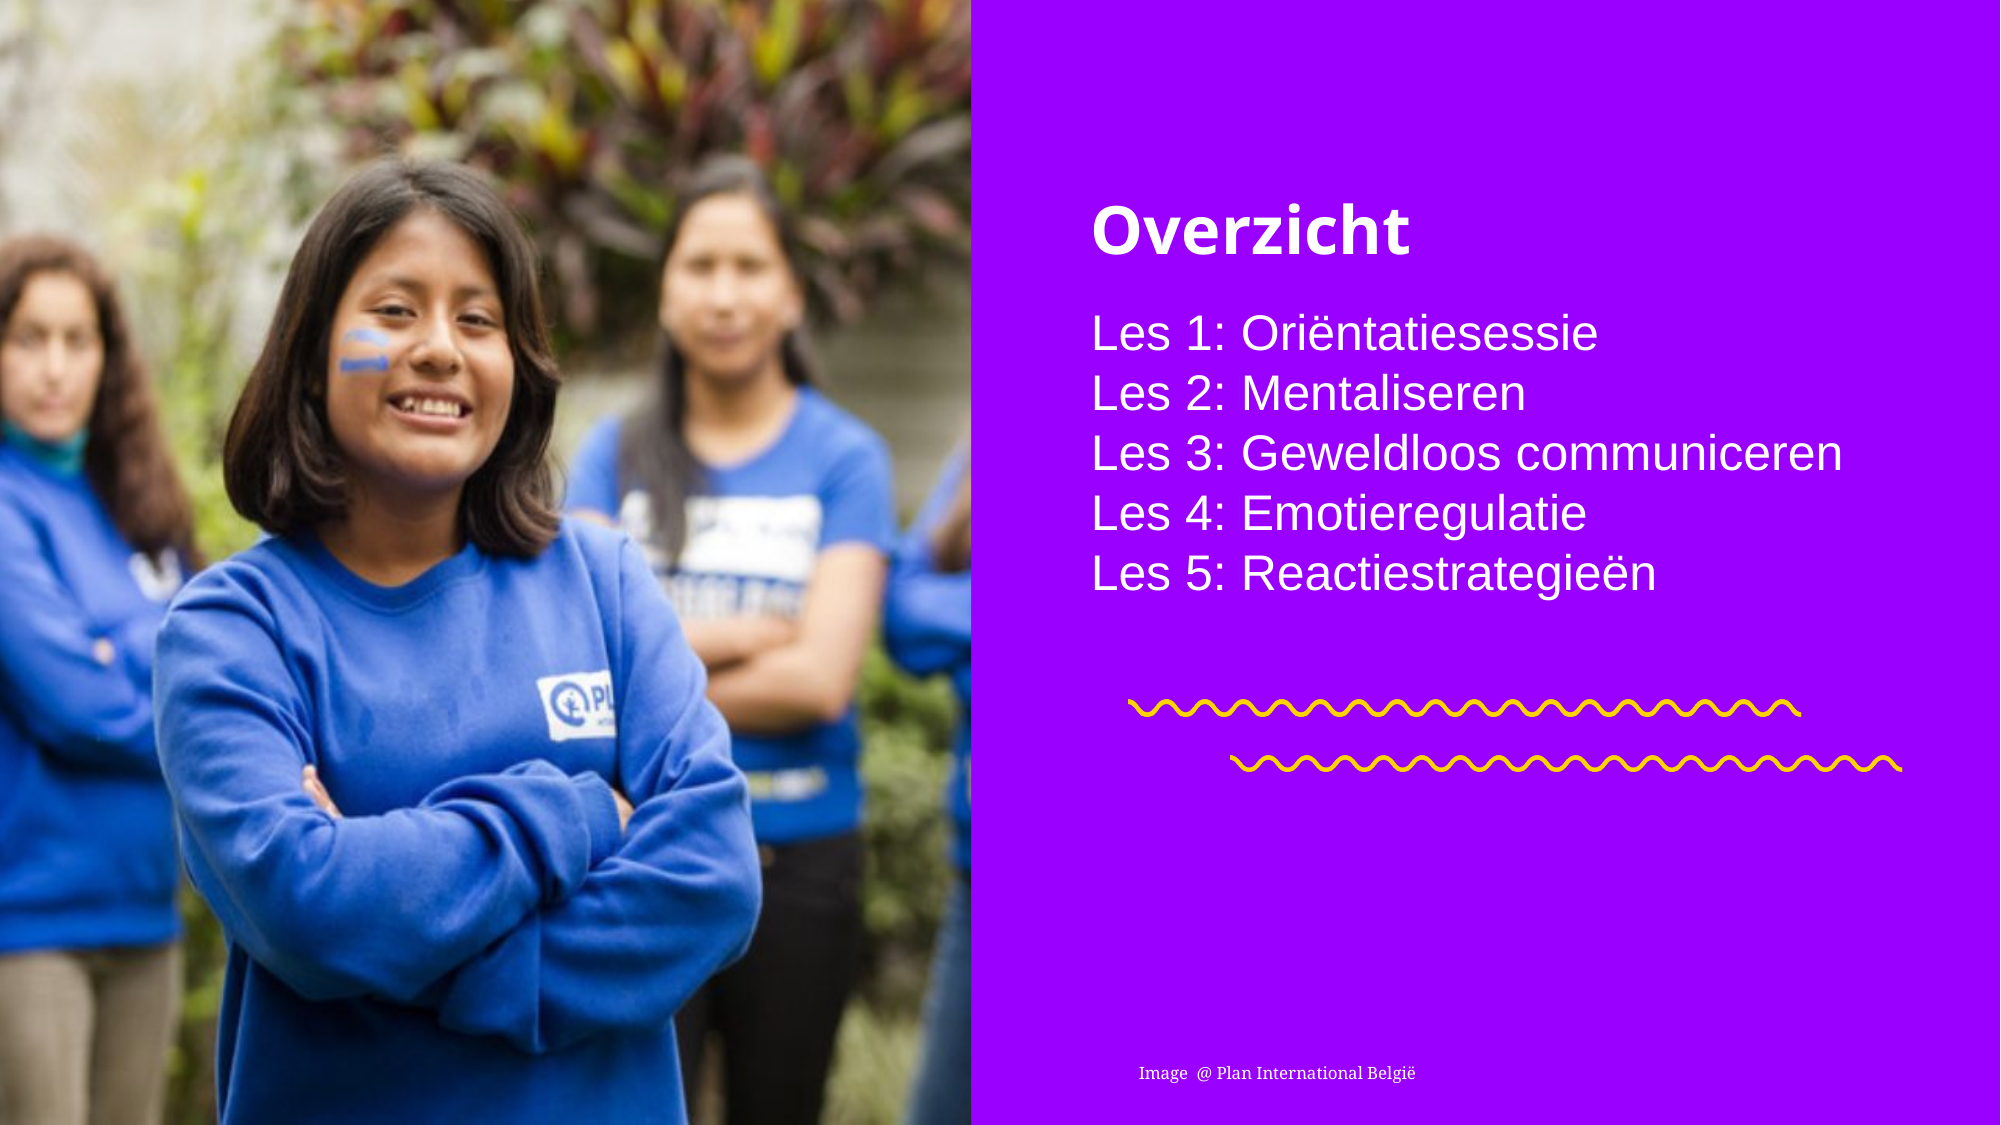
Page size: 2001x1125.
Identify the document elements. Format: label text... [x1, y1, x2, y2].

list Les 1: Oriëntatiesessie Les 2: Mentaliseren Les 3: Geweldloos communiceren Les 4: Emotieregulatie Les 5: Reactiestrategieën [1075, 292, 1924, 772]
picture [1123, 699, 1806, 717]
text_box Image @ Plan International België [1123, 1057, 1469, 1091]
picture [1225, 755, 1907, 772]
picture [0, 0, 972, 1125]
title Overzicht [1075, 98, 1721, 277]
